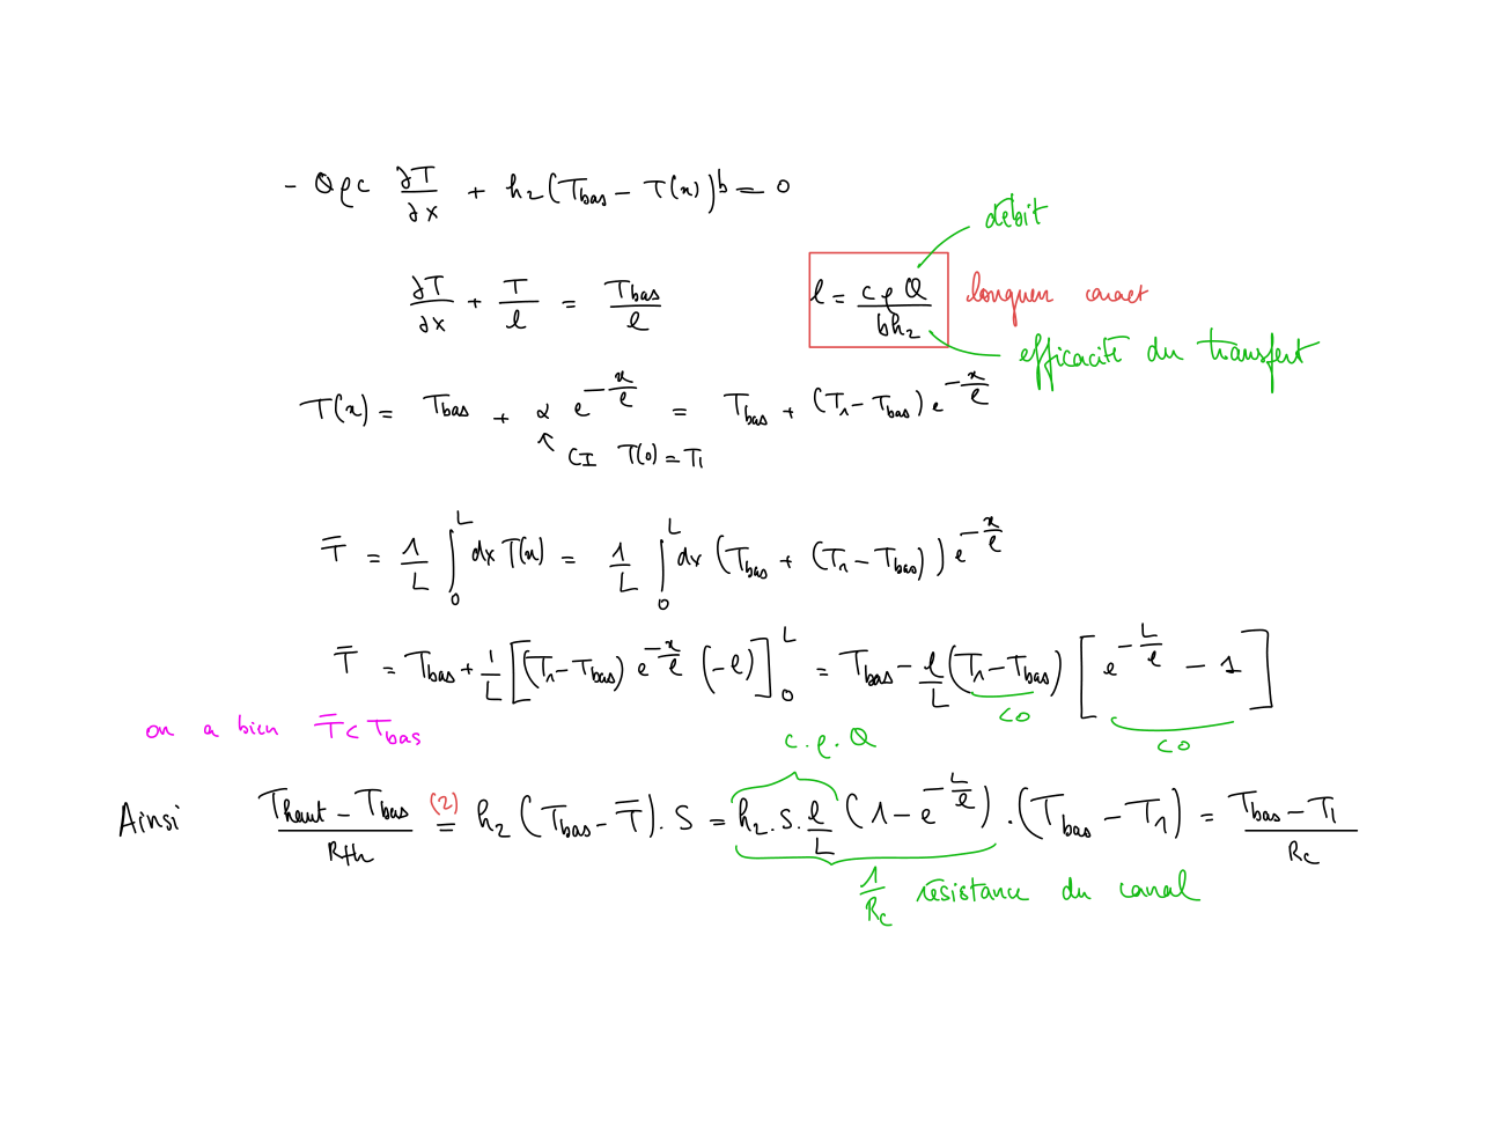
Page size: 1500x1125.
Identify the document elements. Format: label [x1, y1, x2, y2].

picture [41, 125, 1403, 942]
